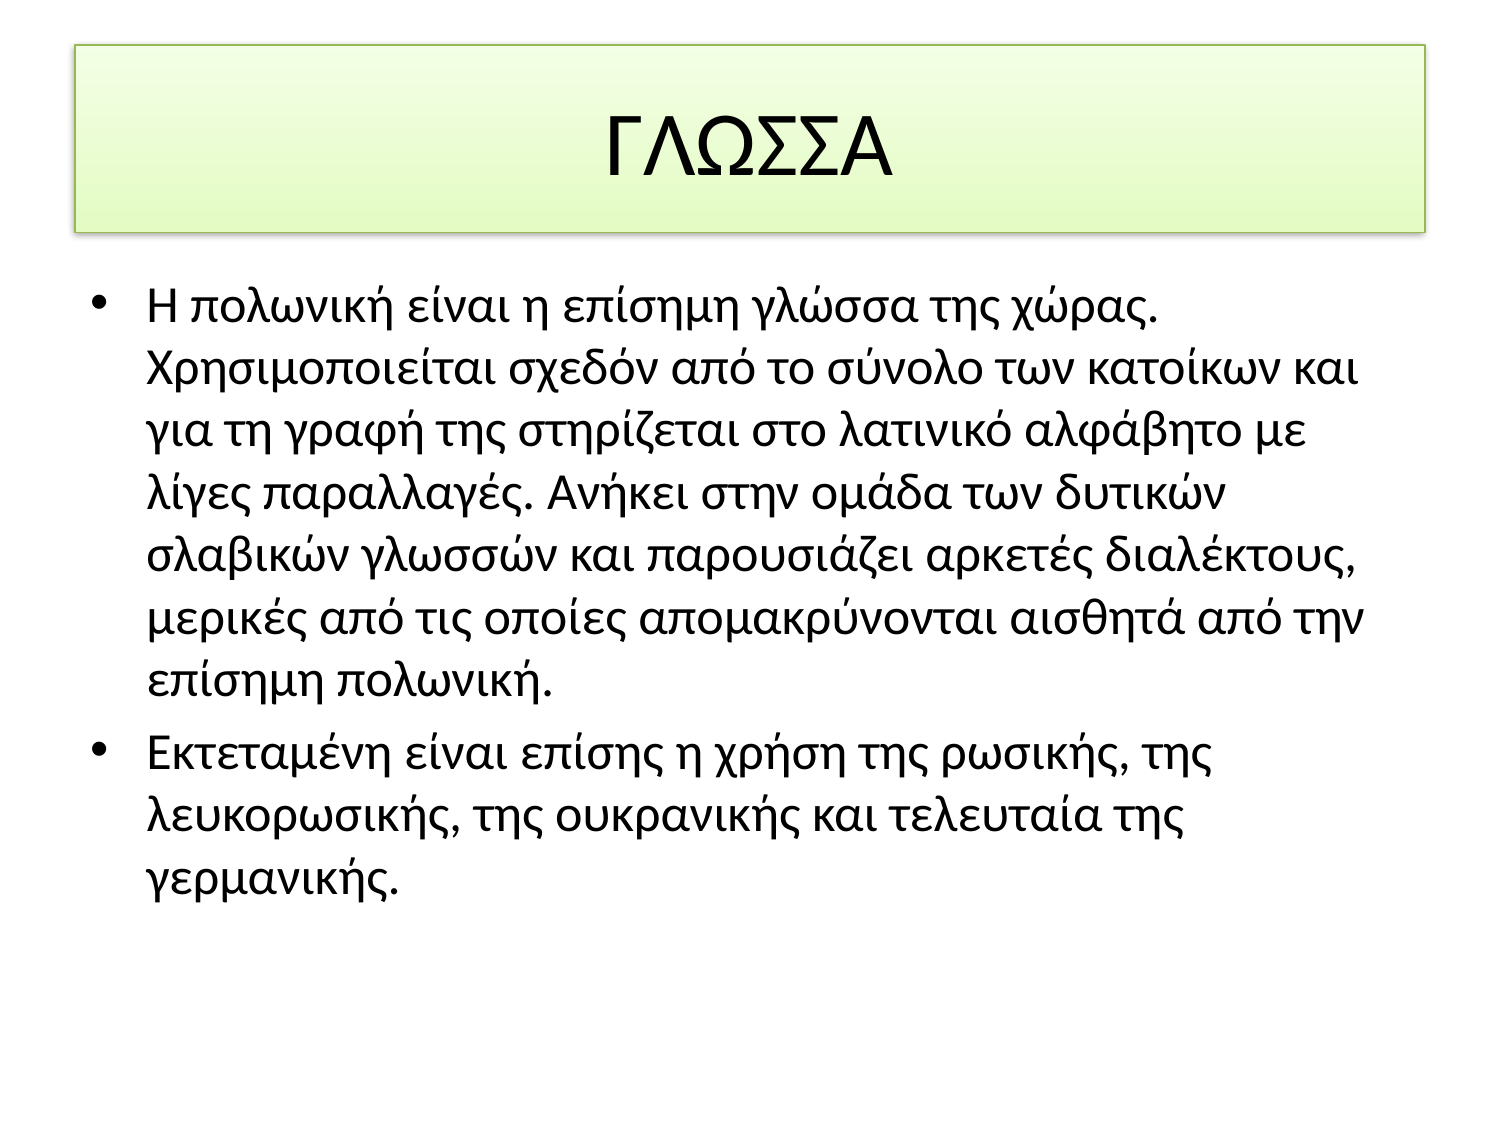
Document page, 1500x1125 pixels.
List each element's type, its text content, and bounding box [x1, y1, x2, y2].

list Η πολωνική είναι η επίσημη γλώσσα της χώρας. Χρησιμοποιείται σχεδόν από το σύνολο των κατοίκων και για τη γραφή της στηρίζεται στο λατινικό αλφάβητο με λίγες παραλλαγές. Ανήκει στην ομάδα των δυτικών σλαβικών γλωσσών και παρουσιάζει αρκετές διαλέκτους, μερικές από τις οποίες απομακρύνονται αισθητά από την επίσημη πολωνική. Εκτεταμένη είναι επίσης η χρήση της ρωσικής, της λευκορωσικής, της ουκρανικής και τελευταία της γερμανικής. [75, 262, 1425, 1005]
title ΓΛΩΣΣΑ [74, 44, 1426, 233]
